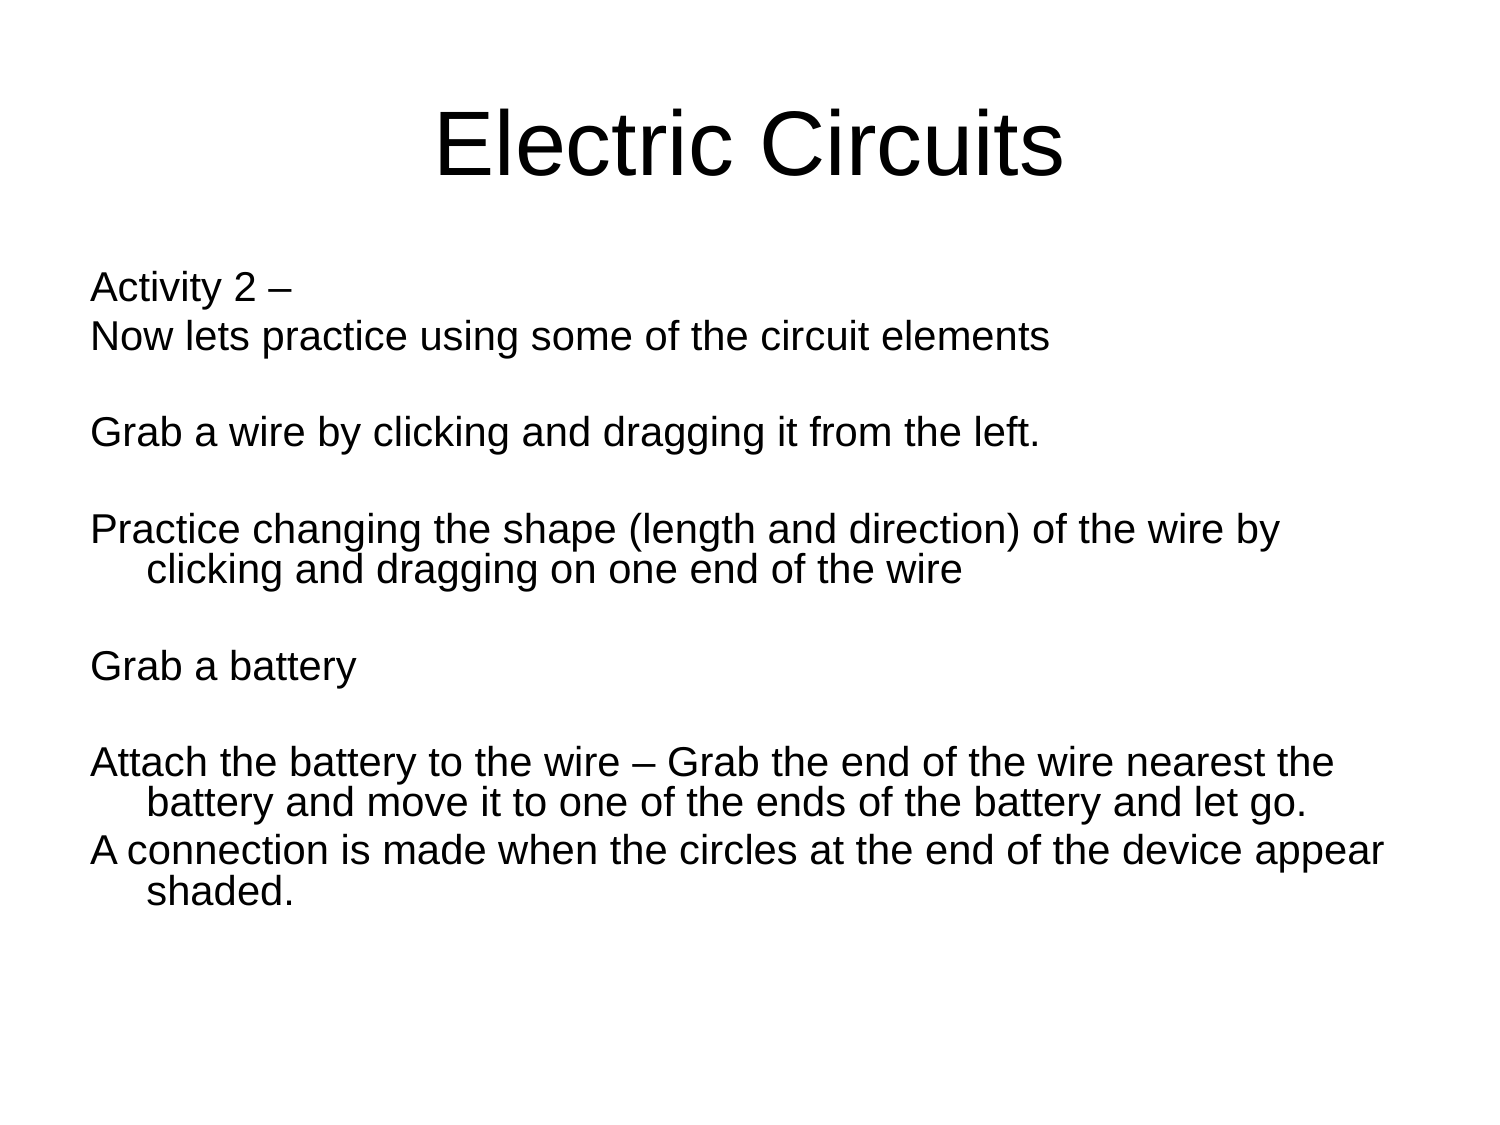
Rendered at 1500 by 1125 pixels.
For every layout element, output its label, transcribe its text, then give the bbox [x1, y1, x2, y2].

title Electric Circuits [74, 44, 1426, 233]
list Activity 2 – Now lets practice using some of the circuit elements Grab a wire by clicking and dragging it from the left. Practice changing the shape (length and direction) of the wire by clicking and dragging on one end of the wire Grab a battery Attach the battery to the wire – Grab the end of the wire nearest the battery and move it to one of the ends of the battery and let go. A connection is made when the circles at the end of the device appear shaded. [74, 262, 1426, 1006]
